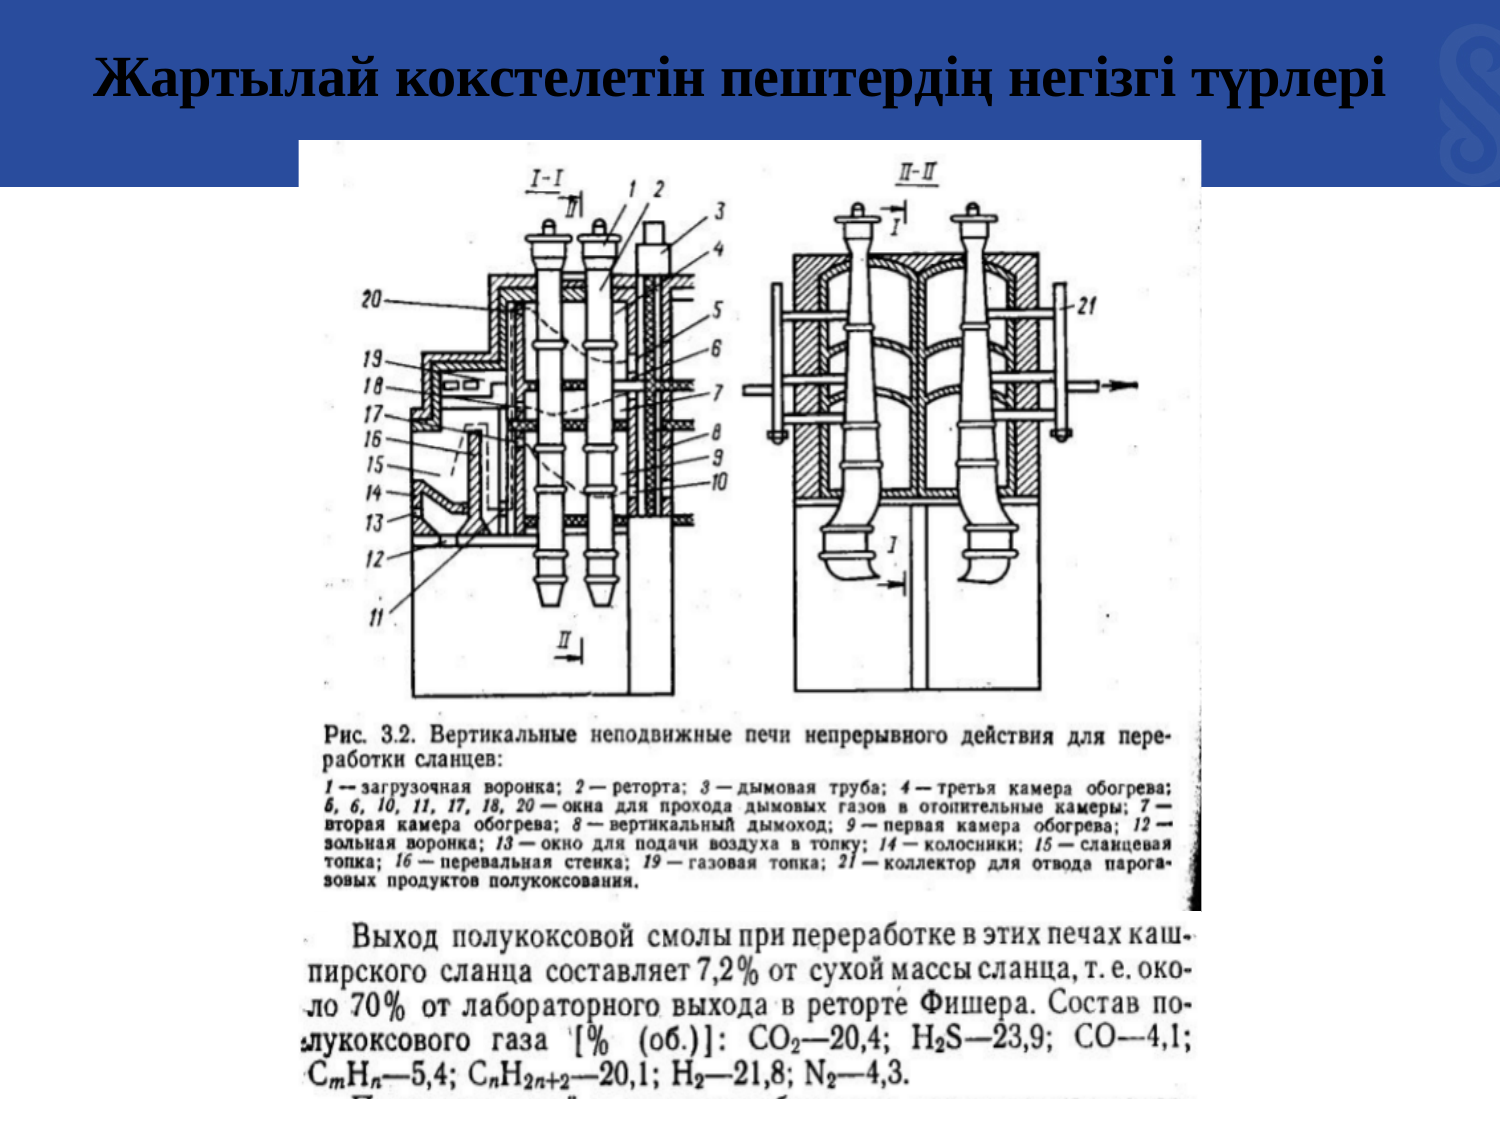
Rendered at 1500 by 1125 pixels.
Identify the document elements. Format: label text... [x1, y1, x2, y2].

picture [0, 0, 1500, 1125]
text_box Жартылай кокстелетін пештердің негізгі түрлері [78, 30, 1403, 116]
